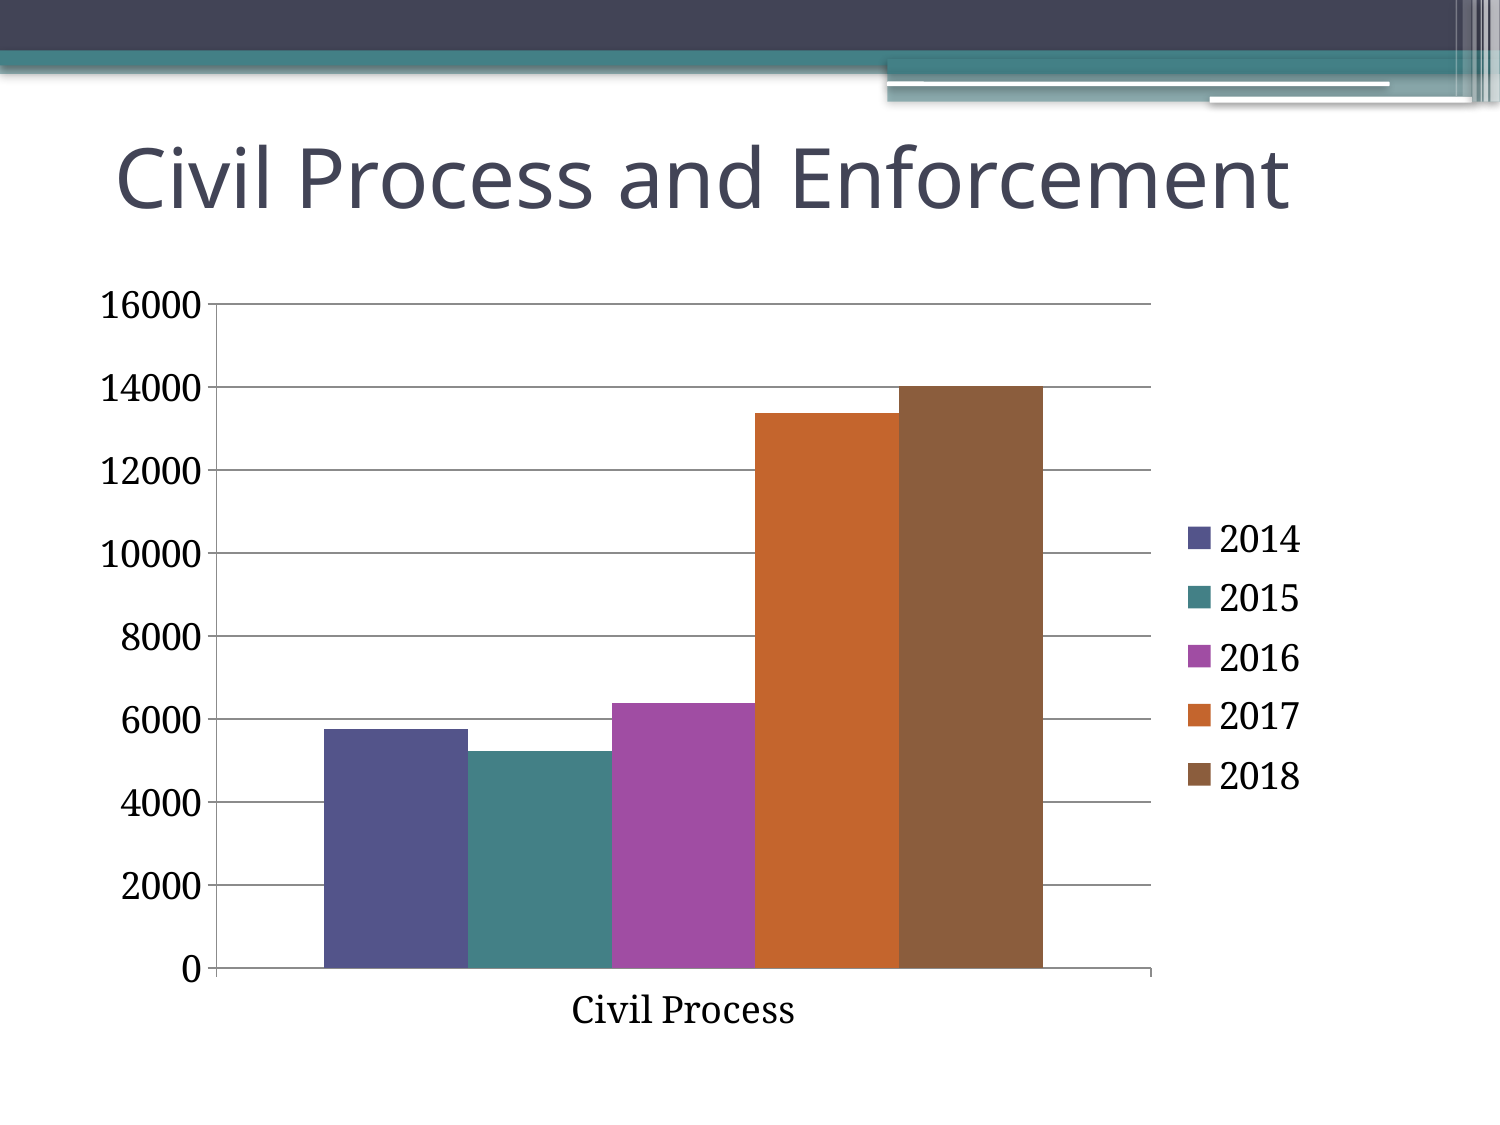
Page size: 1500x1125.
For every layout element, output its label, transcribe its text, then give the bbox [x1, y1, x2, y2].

chart [74, 262, 1326, 1051]
title Civil Process and Enforcement [99, 87, 1450, 263]
